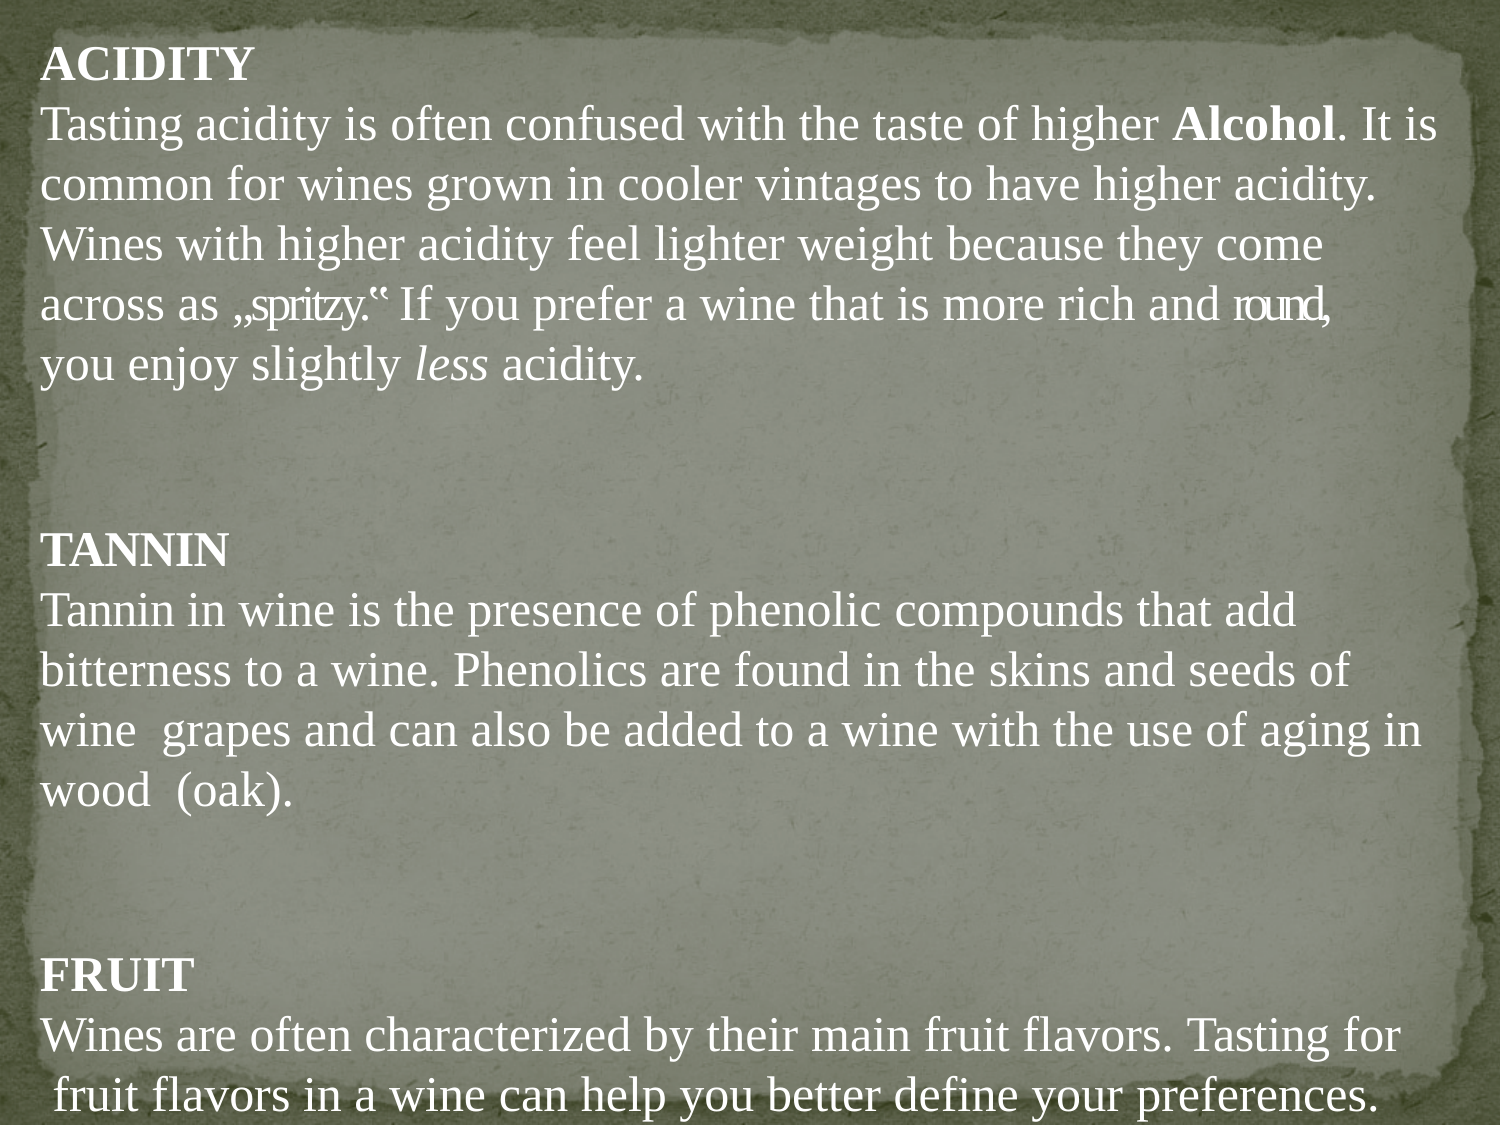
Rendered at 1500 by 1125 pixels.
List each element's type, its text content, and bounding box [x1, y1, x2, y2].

text_box ACIDITY Tasting acidity is often confused with the taste of higher Alcohol. It is common for wines grown in cooler vintages to have higher acidity. Wines with higher acidity feel lighter weight because they come across as „spritzy.‟ If you prefer a wine that is more rich and round, you enjoy slightly less acidity. TANNIN Tannin in wine is the presence of phenolic compounds that add bitterness to a wine. Phenolics are found in the skins and seeds of wine grapes and can also be added to a wine with the use of aging in wood (oak). FRUIT Wines are often characterized by their main fruit flavors. Tasting for fruit flavors in a wine can help you better define your preferences. [37, 28, 1460, 1122]
